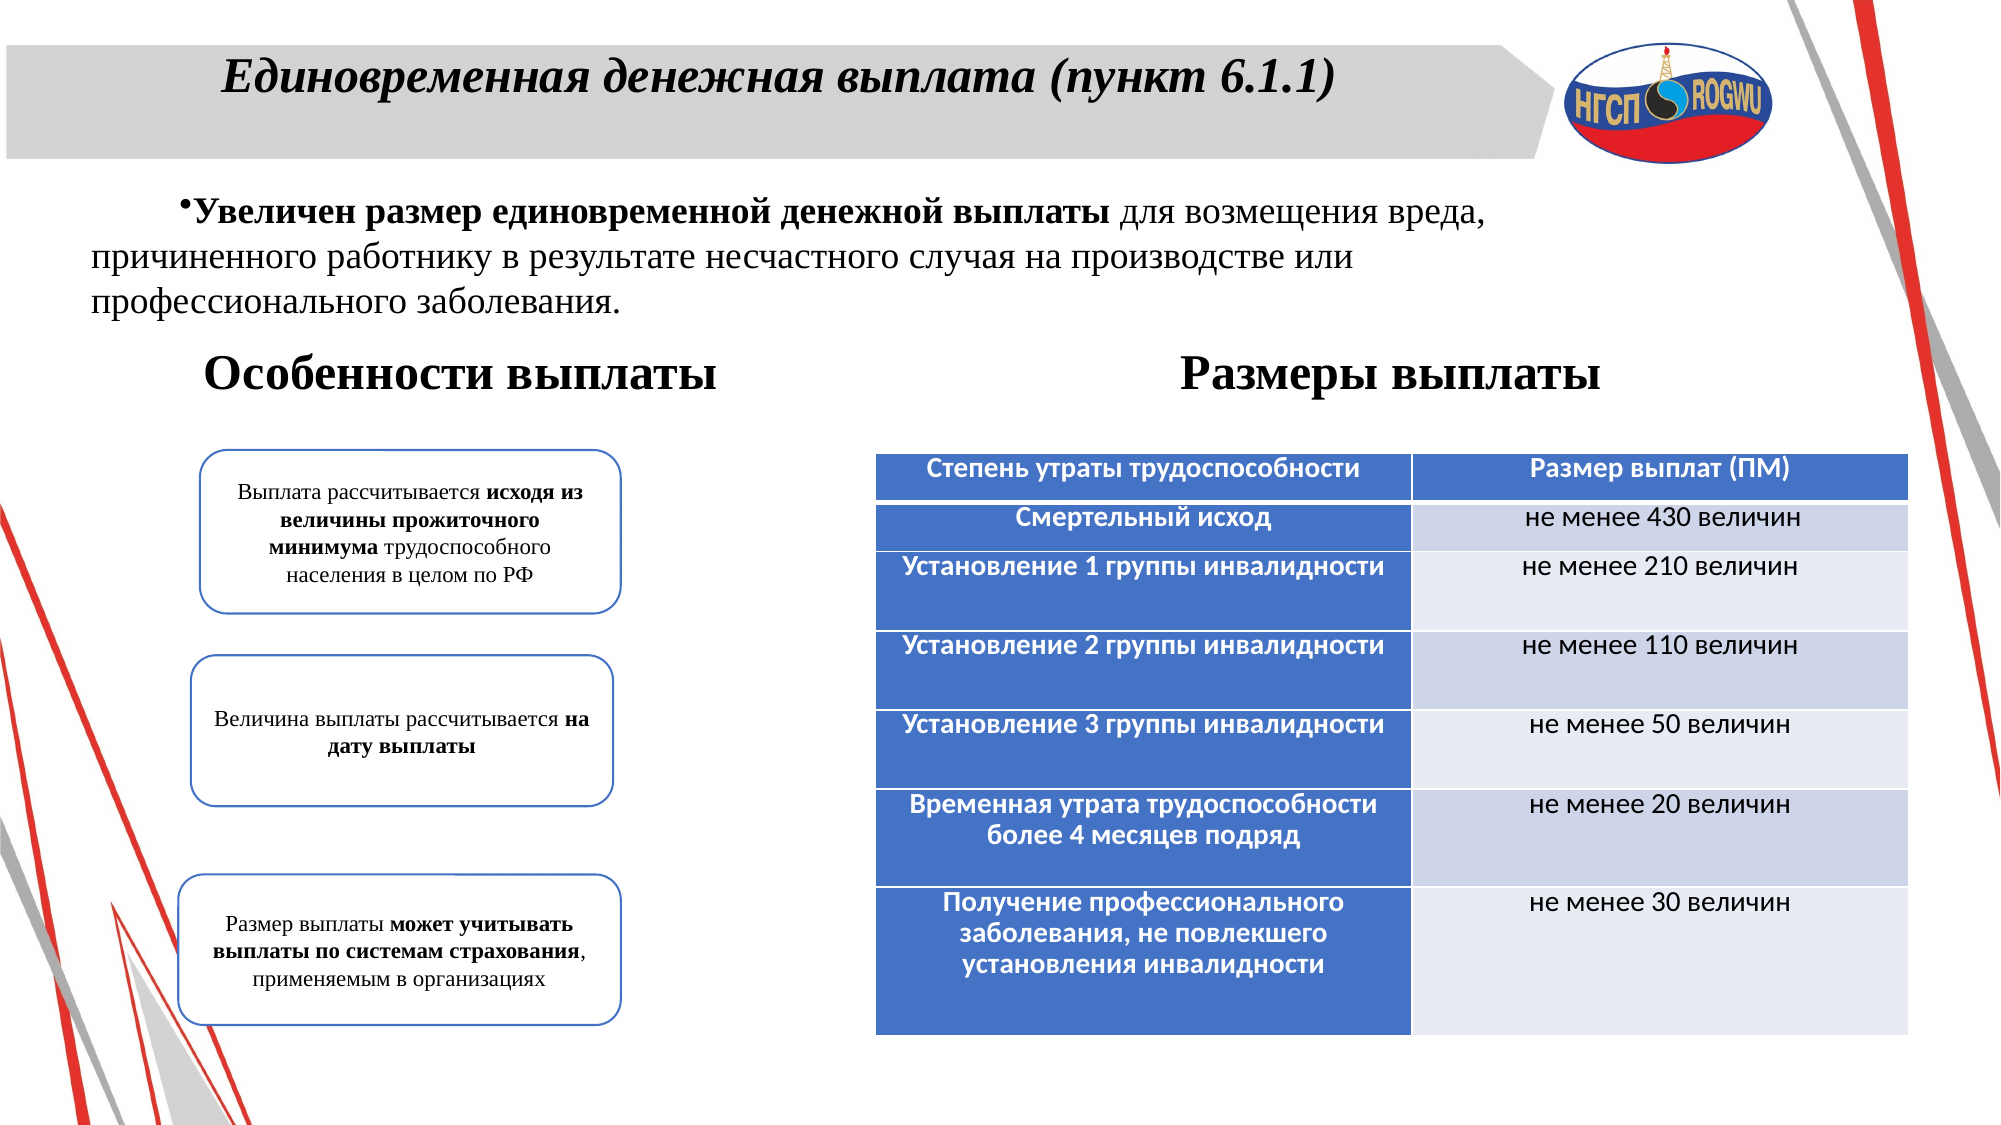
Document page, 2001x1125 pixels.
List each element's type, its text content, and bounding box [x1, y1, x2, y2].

text_box Размеры выплаты [1165, 222, 1722, 453]
table_cell не менее 50 величин [1413, 711, 1908, 788]
table_cell не менее 30 величин [1413, 888, 1908, 1035]
table_cell Установление 2 группы инвалидности [876, 632, 1411, 709]
table_cell не менее 430 величин [1413, 505, 1908, 551]
text_box Единовременная денежная выплата (пункт 6.1.1) [117, 35, 1763, 111]
text_box Величина выплаты рассчитывается на дату выплаты [190, 655, 614, 807]
picture [0, 0, 2001, 1125]
text_box Увеличен размер единовременной денежной выплаты для возмещения вреда, причиненного работнику в результате несчастного случая на производстве или профессионального заболевания. [75, 133, 1686, 374]
text_box Выплата рассчитывается исходя из величины прожиточного минимума трудоспособного населения в целом по РФ [199, 449, 621, 614]
table_cell Установление 3 группы инвалидности [876, 711, 1411, 788]
table_cell не менее 20 величин [1413, 790, 1908, 886]
table_cell Установление 1 группы инвалидности [876, 552, 1411, 630]
table_cell не менее 110 величин [1413, 632, 1908, 709]
table_cell Получение профессионального заболевания, не повлекшего установления инвалидности [876, 888, 1411, 1035]
text_box Особенности выплаты [100, 332, 1101, 408]
table_cell Временная утрата трудоспособности более 4 месяцев подряд [876, 790, 1411, 886]
text_box Размер выплаты может учитывать выплаты по системам страхования, применяемым в организациях [178, 874, 621, 1026]
table_header Степень утраты трудоспособности [876, 454, 1411, 500]
table_header Размер выплат (ПМ) [1413, 454, 1908, 500]
table_cell Смертельный исход [876, 505, 1411, 551]
table_cell не менее 210 величин [1413, 552, 1908, 630]
